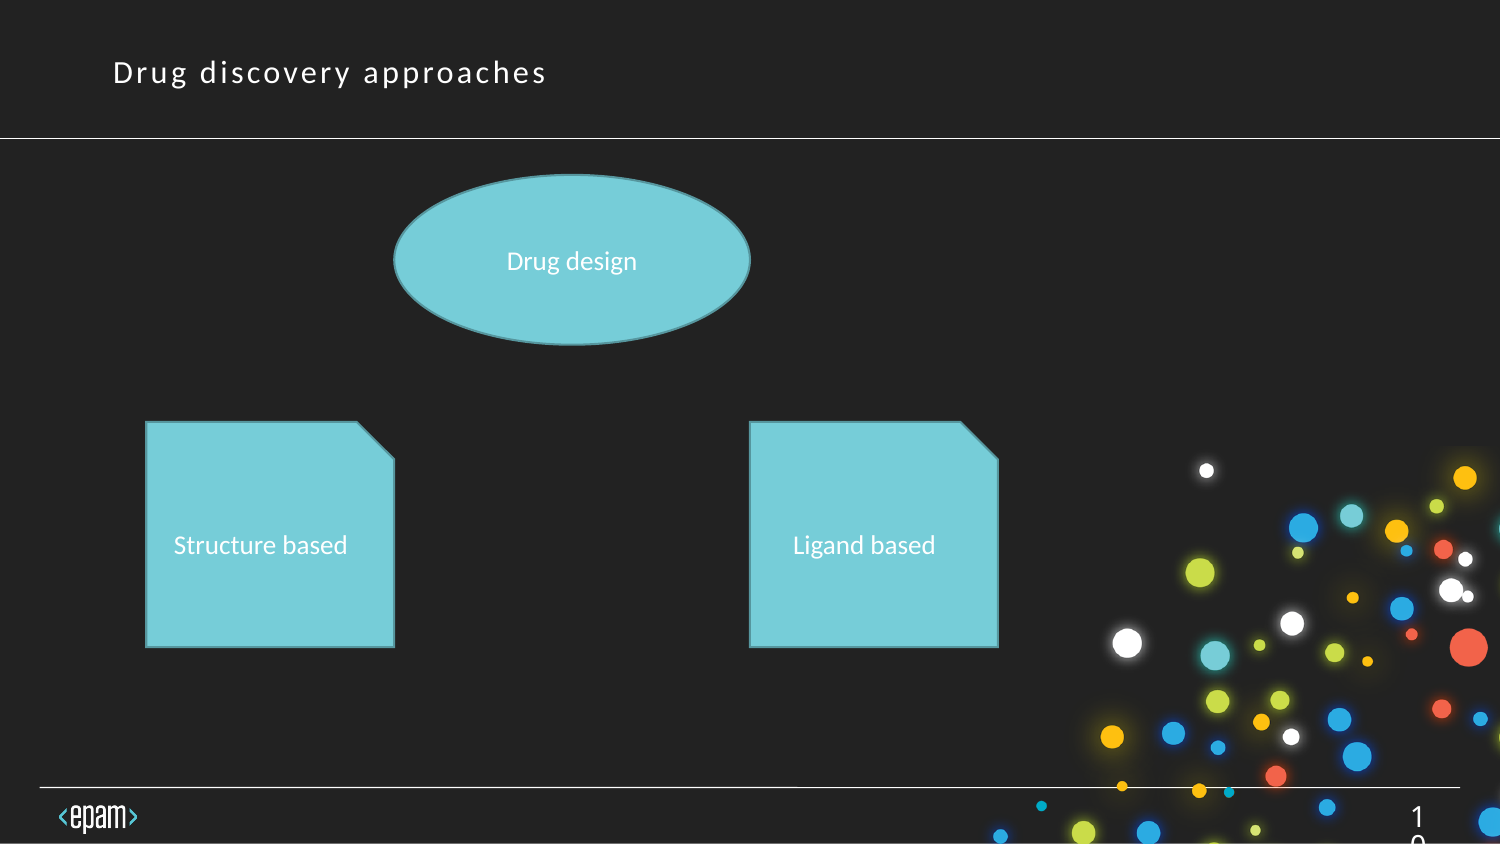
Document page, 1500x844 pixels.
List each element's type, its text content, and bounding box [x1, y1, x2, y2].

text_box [749, 421, 999, 648]
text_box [393, 174, 751, 345]
list Drug discovery approaches [105, 43, 1059, 99]
picture [59, 805, 137, 834]
picture [956, 446, 1500, 844]
slide_number 10 [1409, 801, 1442, 834]
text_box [145, 421, 395, 648]
